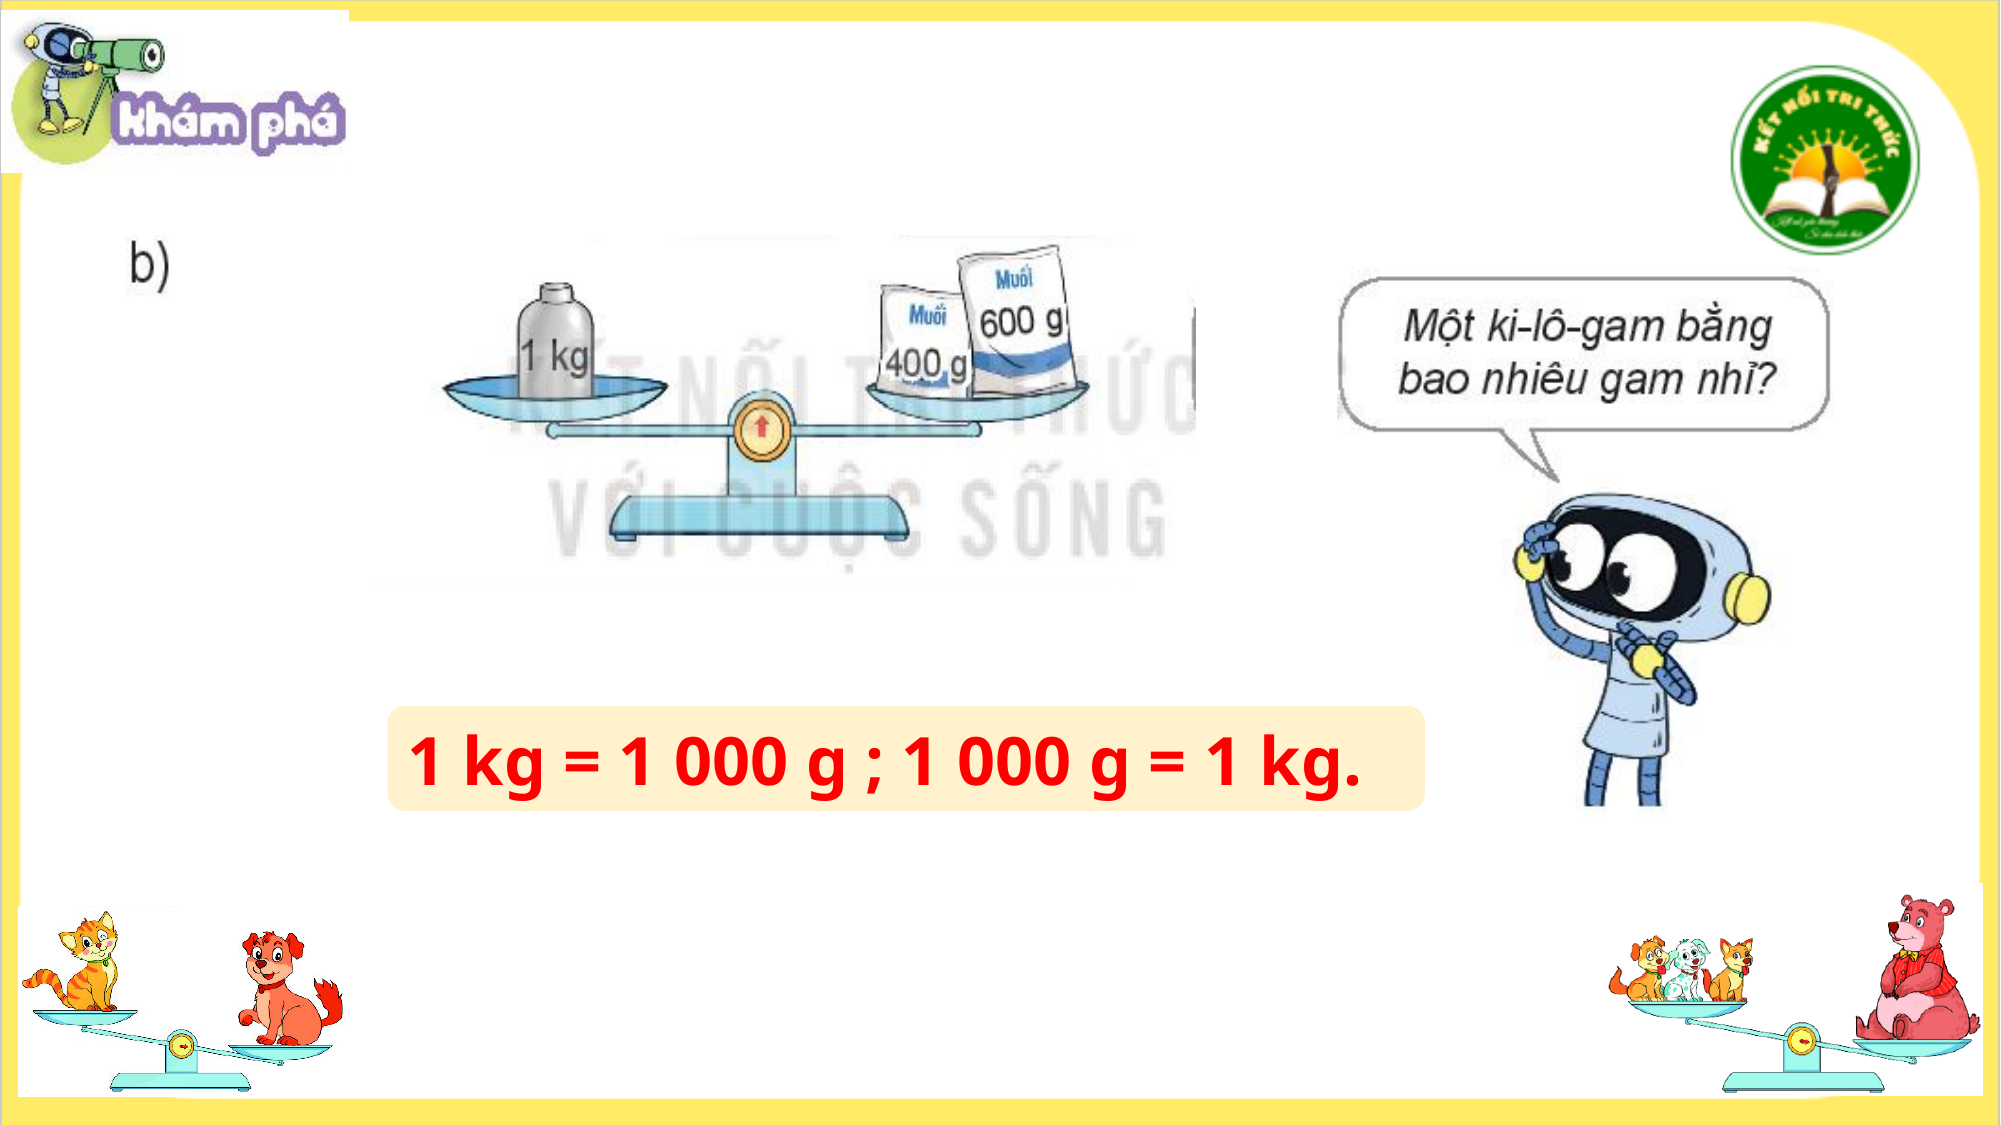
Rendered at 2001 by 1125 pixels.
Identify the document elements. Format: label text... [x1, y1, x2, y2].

text_box 1 kg = 1 000 g ; 1 000 g = 1 kg. [387, 705, 1337, 811]
picture [0, 0, 2001, 1125]
